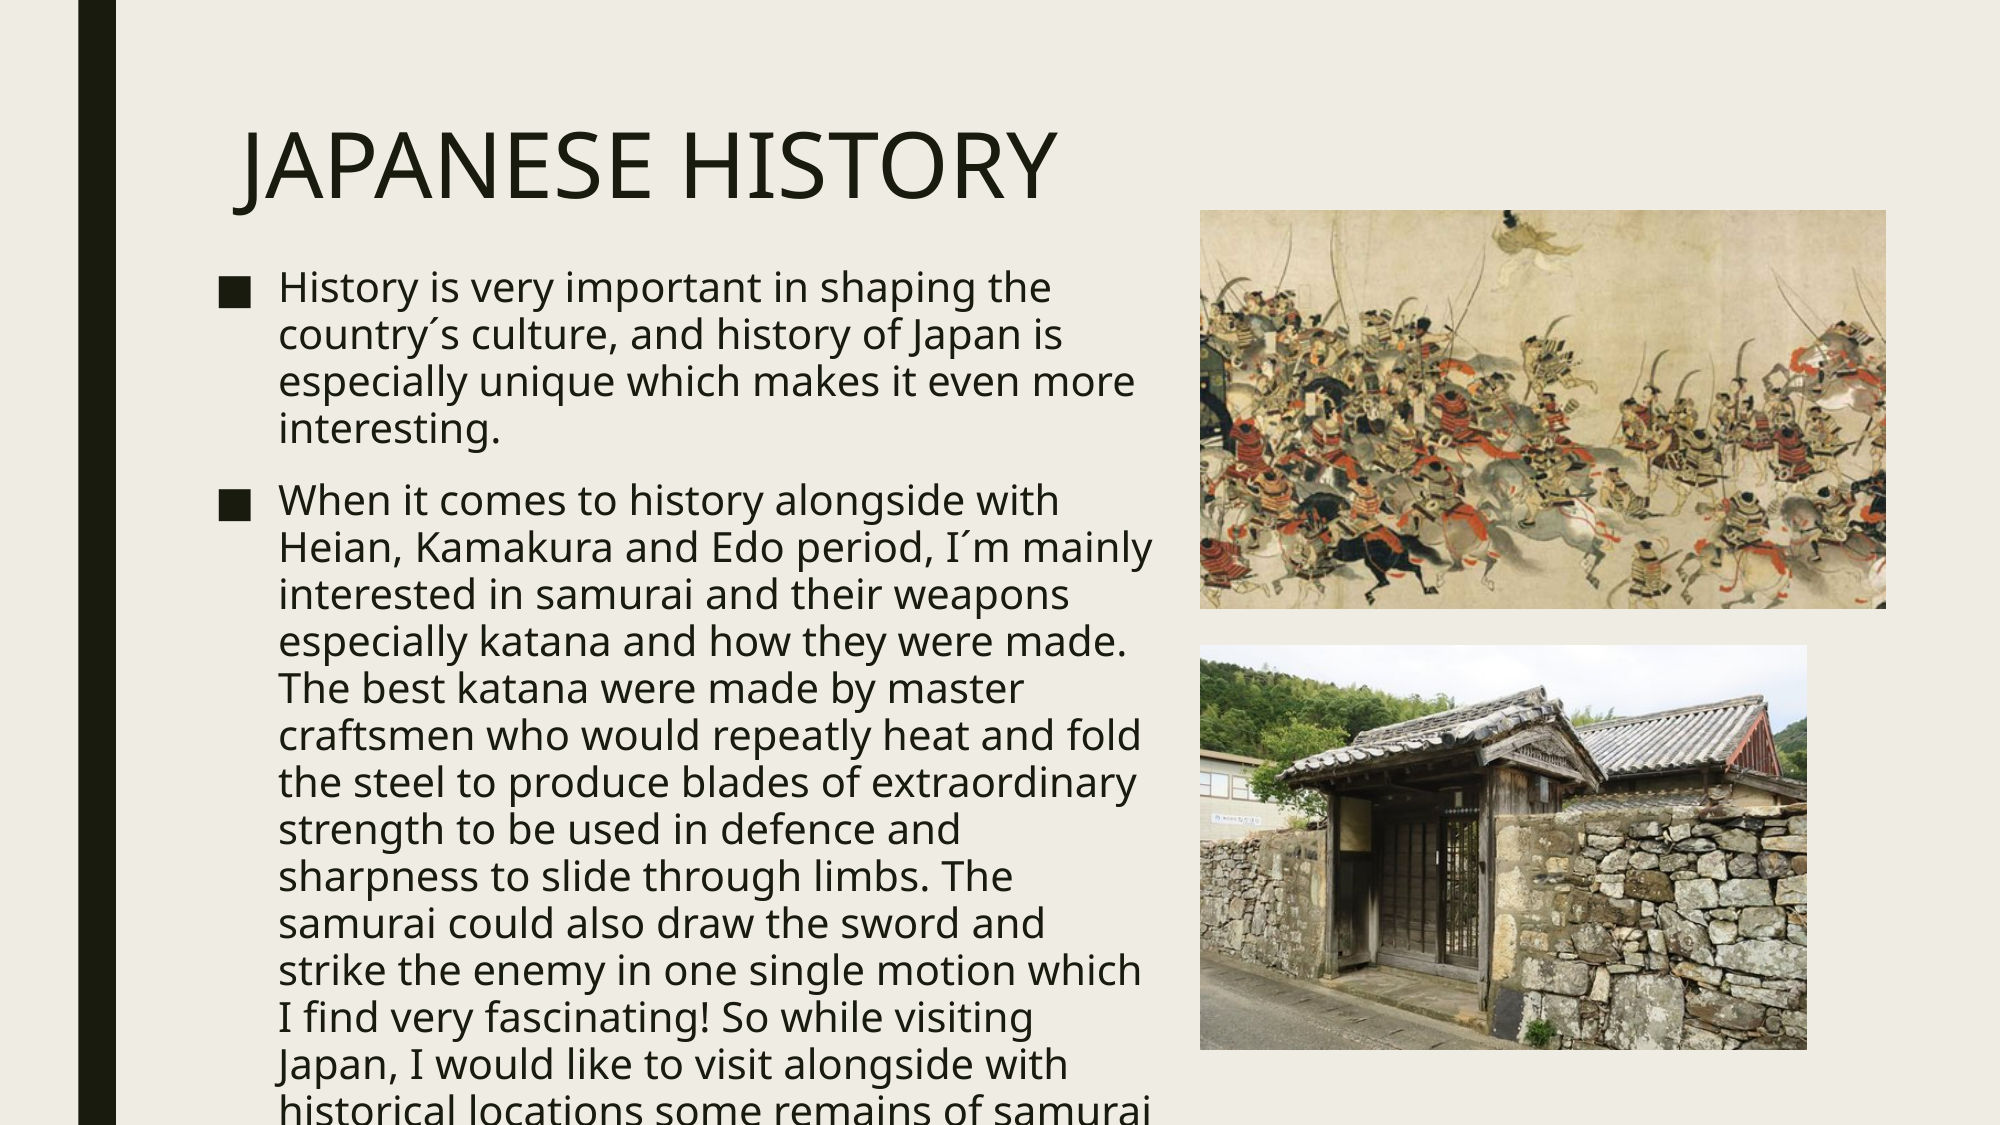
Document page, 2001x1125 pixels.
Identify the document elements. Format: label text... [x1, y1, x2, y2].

picture [1199, 210, 1886, 609]
title JAPANESE HISTORY [225, 112, 1800, 357]
list History is very important in shaping the country´s culture, and history of Japan is especially unique which makes it even more interesting. When it comes to history alongside with Heian, Kamakura and Edo period, I´m mainly interested in samurai and their weapons especially katana and how they were made. The best katana were made by master craftsmen who would repeatly heat and fold the steel to produce blades of extraordinary strength to be used in defence and sharpness to slide through limbs. The samurai could also draw the sword and strike the enemy in one single motion which I find very fascinating! So while visiting Japan, I would like to visit alongside with historical locations some remains of samurai residences for example in Tsushima. [200, 257, 1175, 1050]
picture [1199, 645, 1807, 1050]
